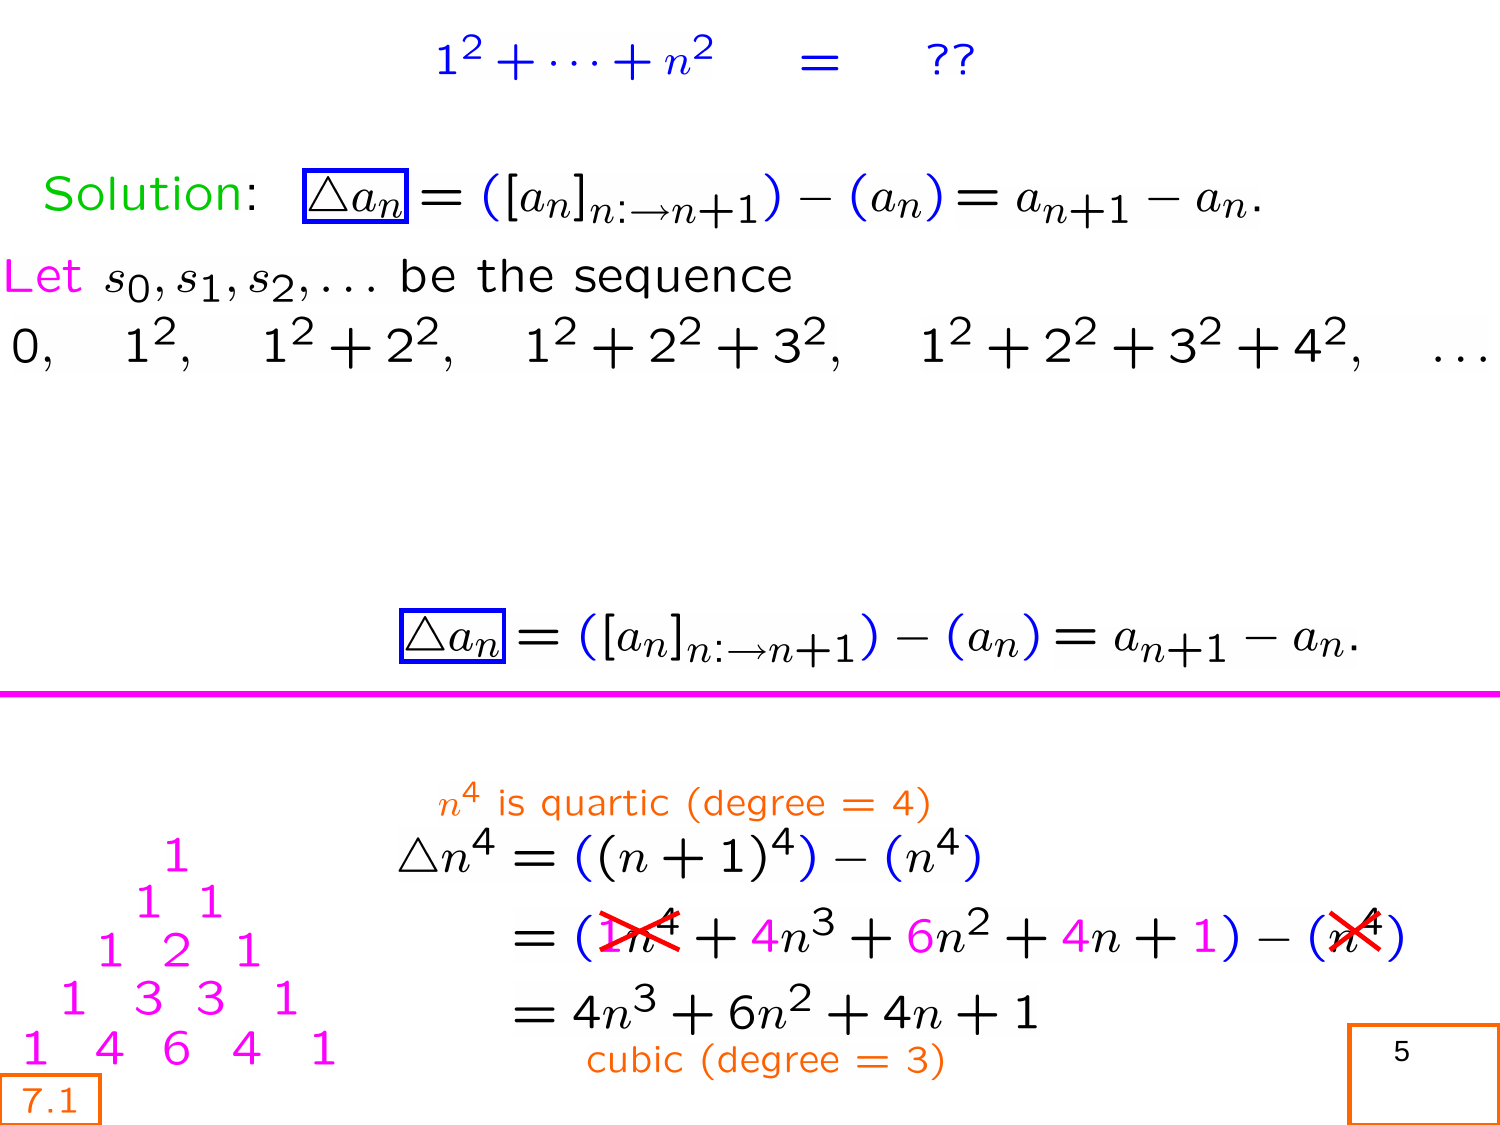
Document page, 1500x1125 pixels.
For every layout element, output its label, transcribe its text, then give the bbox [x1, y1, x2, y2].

text_box [0, 1074, 100, 1125]
picture [512, 981, 1039, 1036]
picture [199, 883, 222, 918]
picture [437, 780, 930, 825]
picture [587, 1043, 944, 1081]
picture [233, 1030, 263, 1066]
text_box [401, 610, 1357, 669]
picture [165, 837, 188, 872]
slide_number 5 [1074, 1024, 1425, 1103]
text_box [437, 32, 976, 82]
picture [62, 980, 85, 1015]
picture [396, 826, 981, 883]
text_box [303, 170, 1260, 230]
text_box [599, 912, 1381, 951]
picture [274, 980, 297, 1015]
text_box [1349, 1025, 1500, 1125]
picture [922, 316, 1488, 373]
picture [512, 906, 1405, 963]
picture [312, 1030, 335, 1065]
picture [44, 173, 257, 213]
picture [99, 932, 122, 967]
picture [237, 932, 260, 967]
picture [134, 980, 162, 1018]
picture [137, 883, 160, 918]
picture [163, 932, 191, 967]
picture [96, 1030, 126, 1066]
picture [12, 316, 840, 373]
picture [5, 256, 792, 304]
picture [163, 1030, 191, 1068]
picture [24, 1030, 47, 1065]
picture [197, 980, 225, 1018]
picture [22, 1087, 78, 1113]
